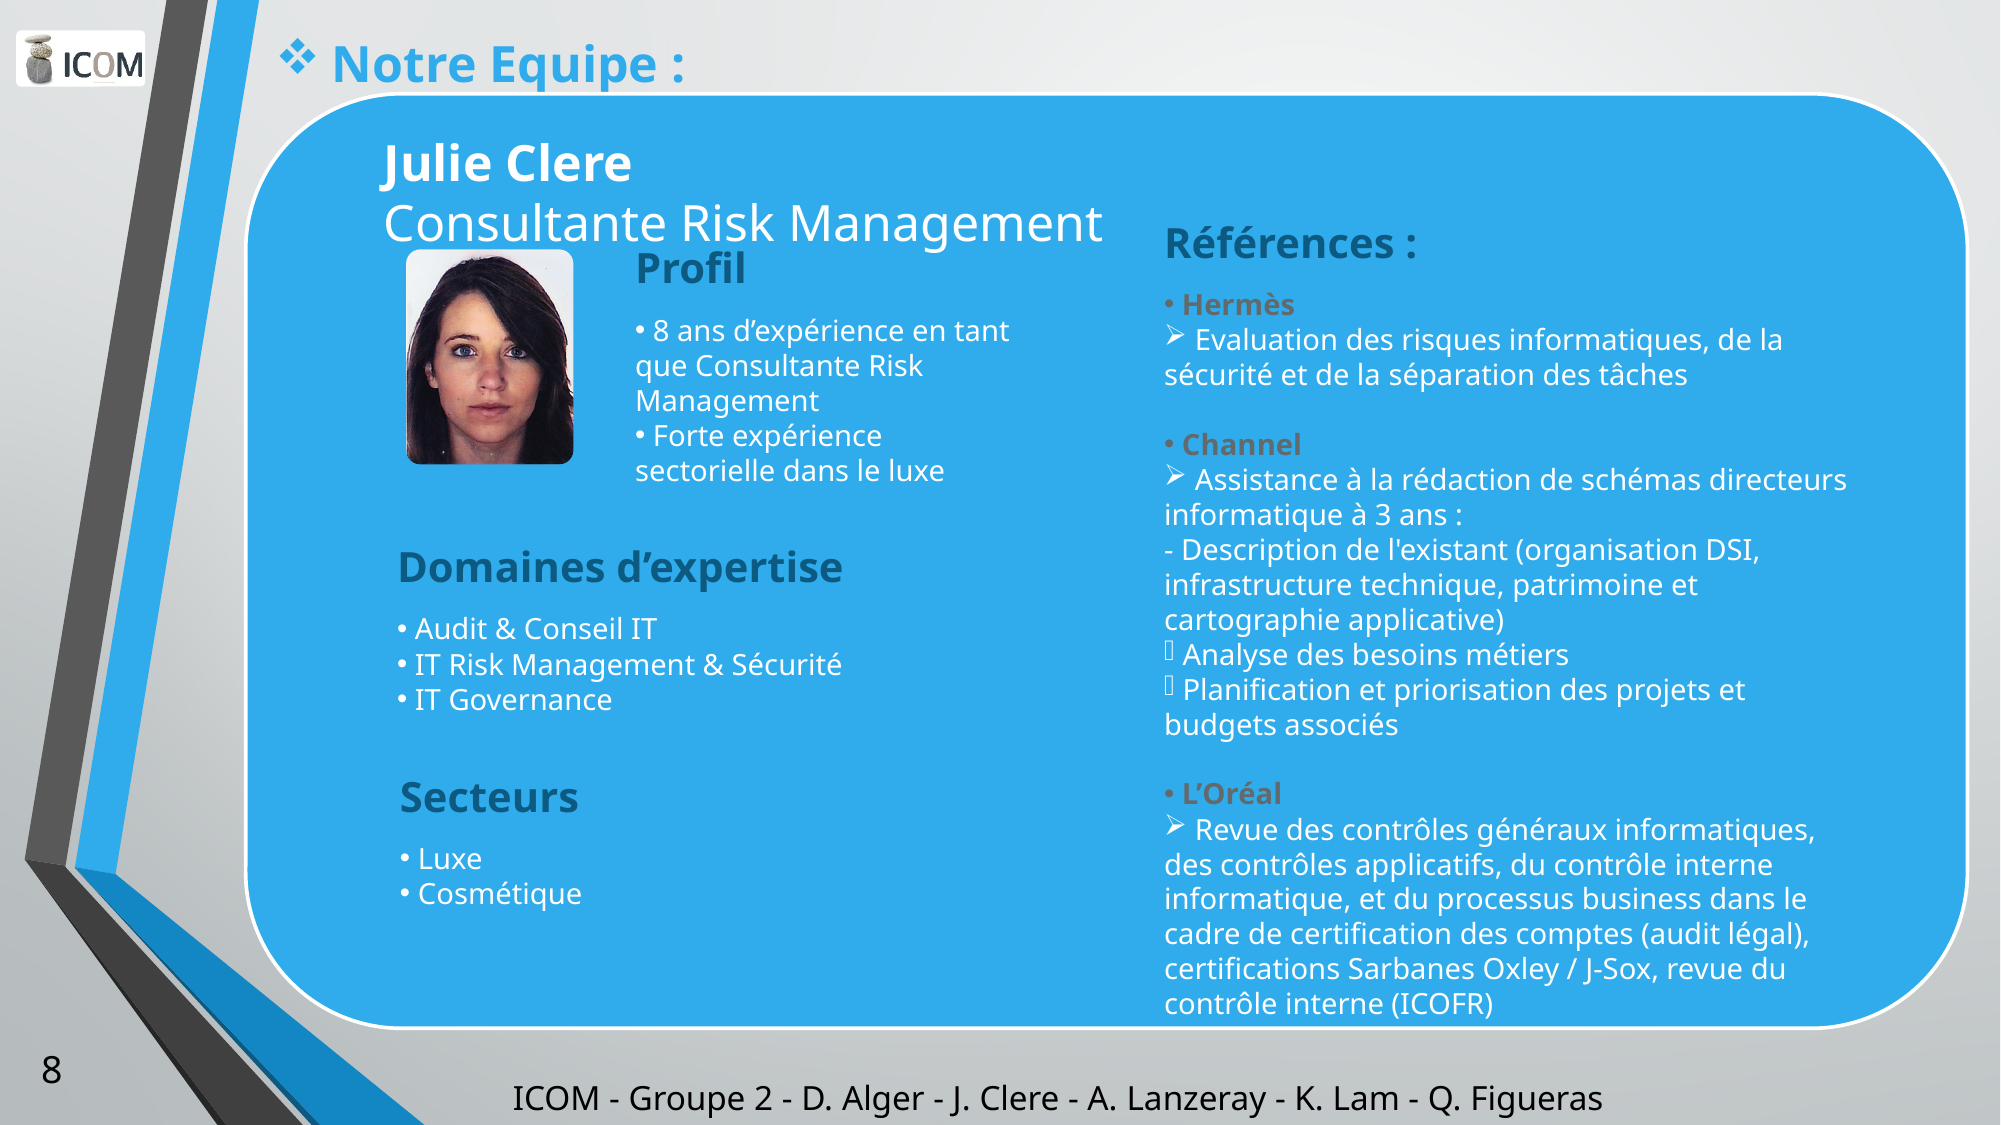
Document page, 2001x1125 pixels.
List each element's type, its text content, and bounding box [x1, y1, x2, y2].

picture [405, 249, 574, 465]
text_box ICOM - Groupe 2 - D. Alger - J. Clere - A. Lanzeray - K. Lam - Q. Figueras [498, 1069, 1621, 1125]
text_box 8 [26, 1039, 78, 1099]
text_box Profil 8 ans d’expérience en tant que Consultante Risk Management Forte expérience sectorielle dans le luxe [609, 262, 1043, 467]
picture [15, 30, 146, 87]
text_box Références : Hermès Evaluation des risques informatiques, de la sécurité et de la séparation des tâches Channel Assistance à la rédaction de schémas directeurs informatique à 3 ans : - Description de l'existant (organisation DSI, infrastructure technique, patrimoine et cartographie applicative) Analyse des besoins métiers Planification et priorisation des projets et budgets associés L’Oréal Revue des contrôles généraux informatiques, des contrôles applicatifs, du contrôle interne informatique, et du processus business dans le cadre de certification des comptes (audit légal), certifications Sarbanes Oxley / J-Sox, revue du contrôle interne (ICOFR) [1111, 257, 1908, 1015]
text_box Julie Clere Consultante Risk Management [368, 123, 1159, 304]
text_box Notre Equipe : [260, 25, 988, 100]
text_box Secteurs Luxe Cosmétique [373, 728, 875, 953]
text_box Domaines d’expertise Audit & Conseil IT IT Risk Management & Sécurité IT Governance [367, 487, 1077, 769]
text_box [243, 91, 1970, 1031]
